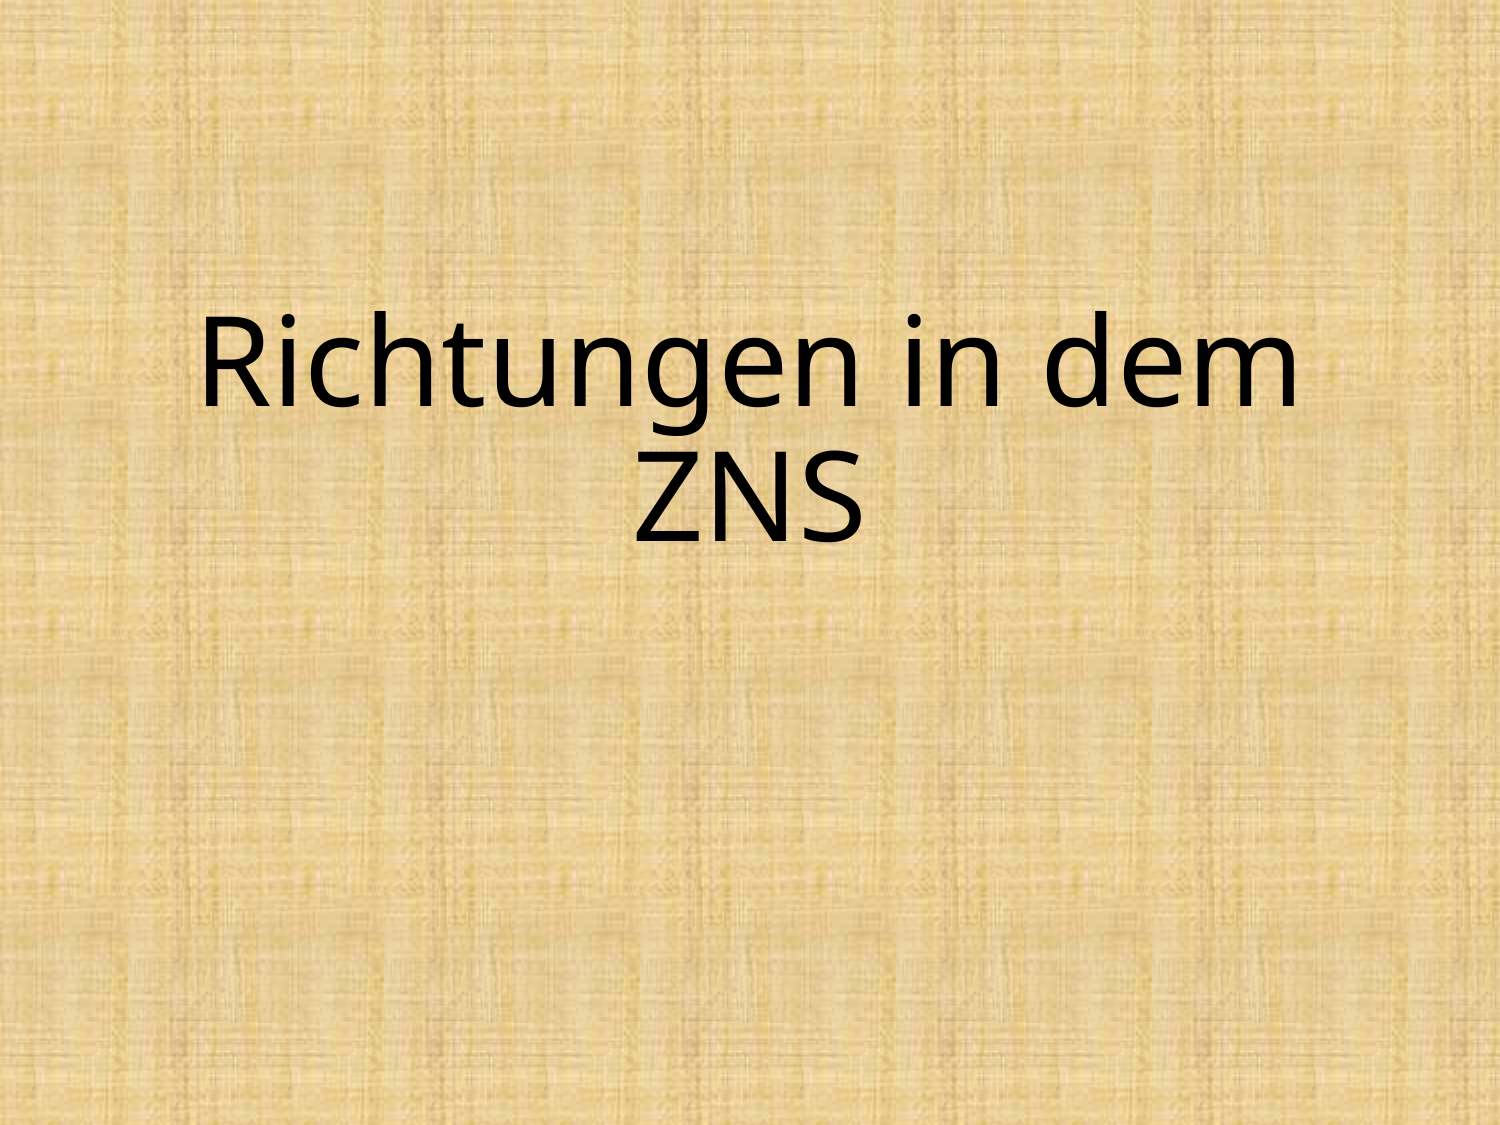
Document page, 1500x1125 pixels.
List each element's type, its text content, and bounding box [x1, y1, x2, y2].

title Richtungen in dem ZNS [112, 184, 1388, 576]
picture [0, 0, 1500, 1125]
